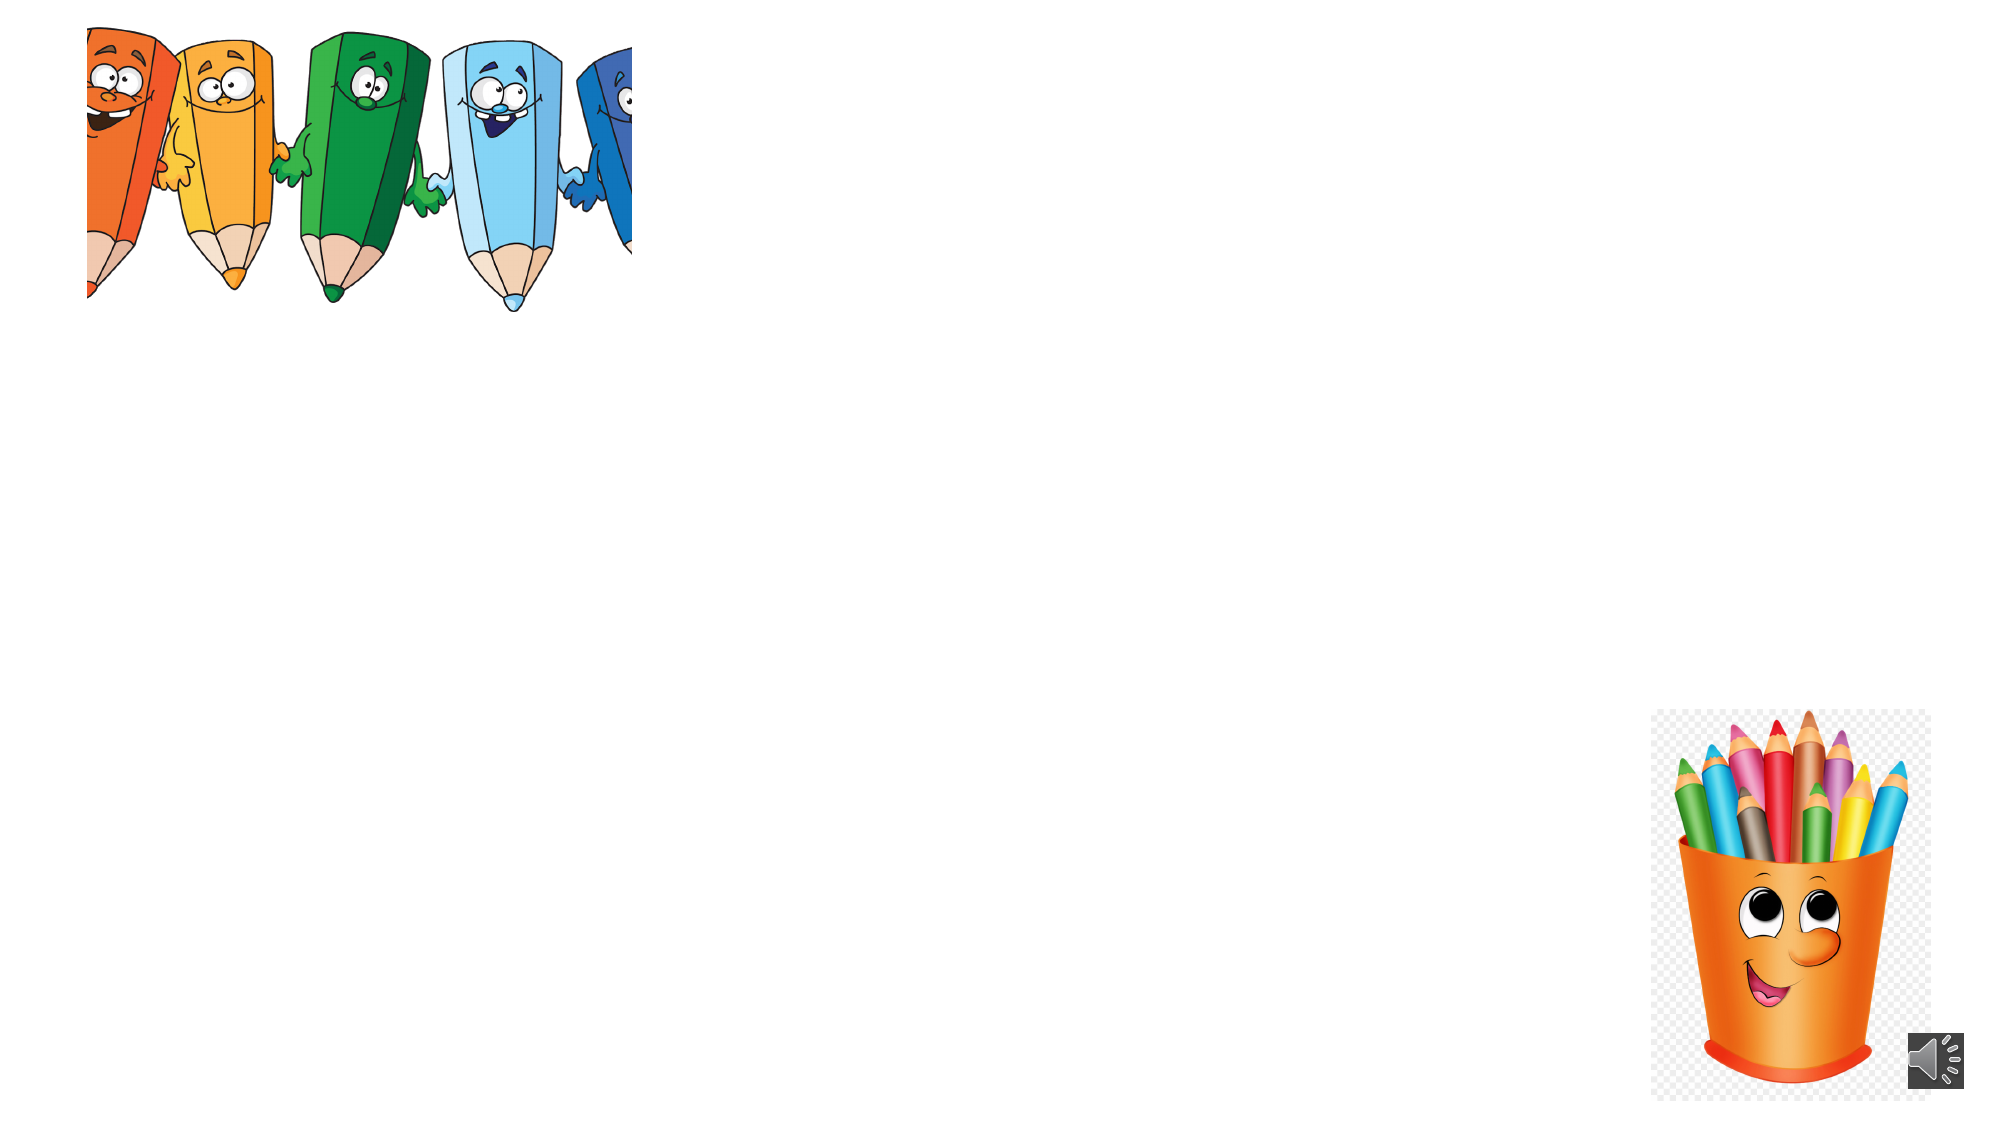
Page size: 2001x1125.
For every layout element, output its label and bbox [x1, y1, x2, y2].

list [87, 25, 632, 312]
picture [1651, 709, 1965, 1101]
